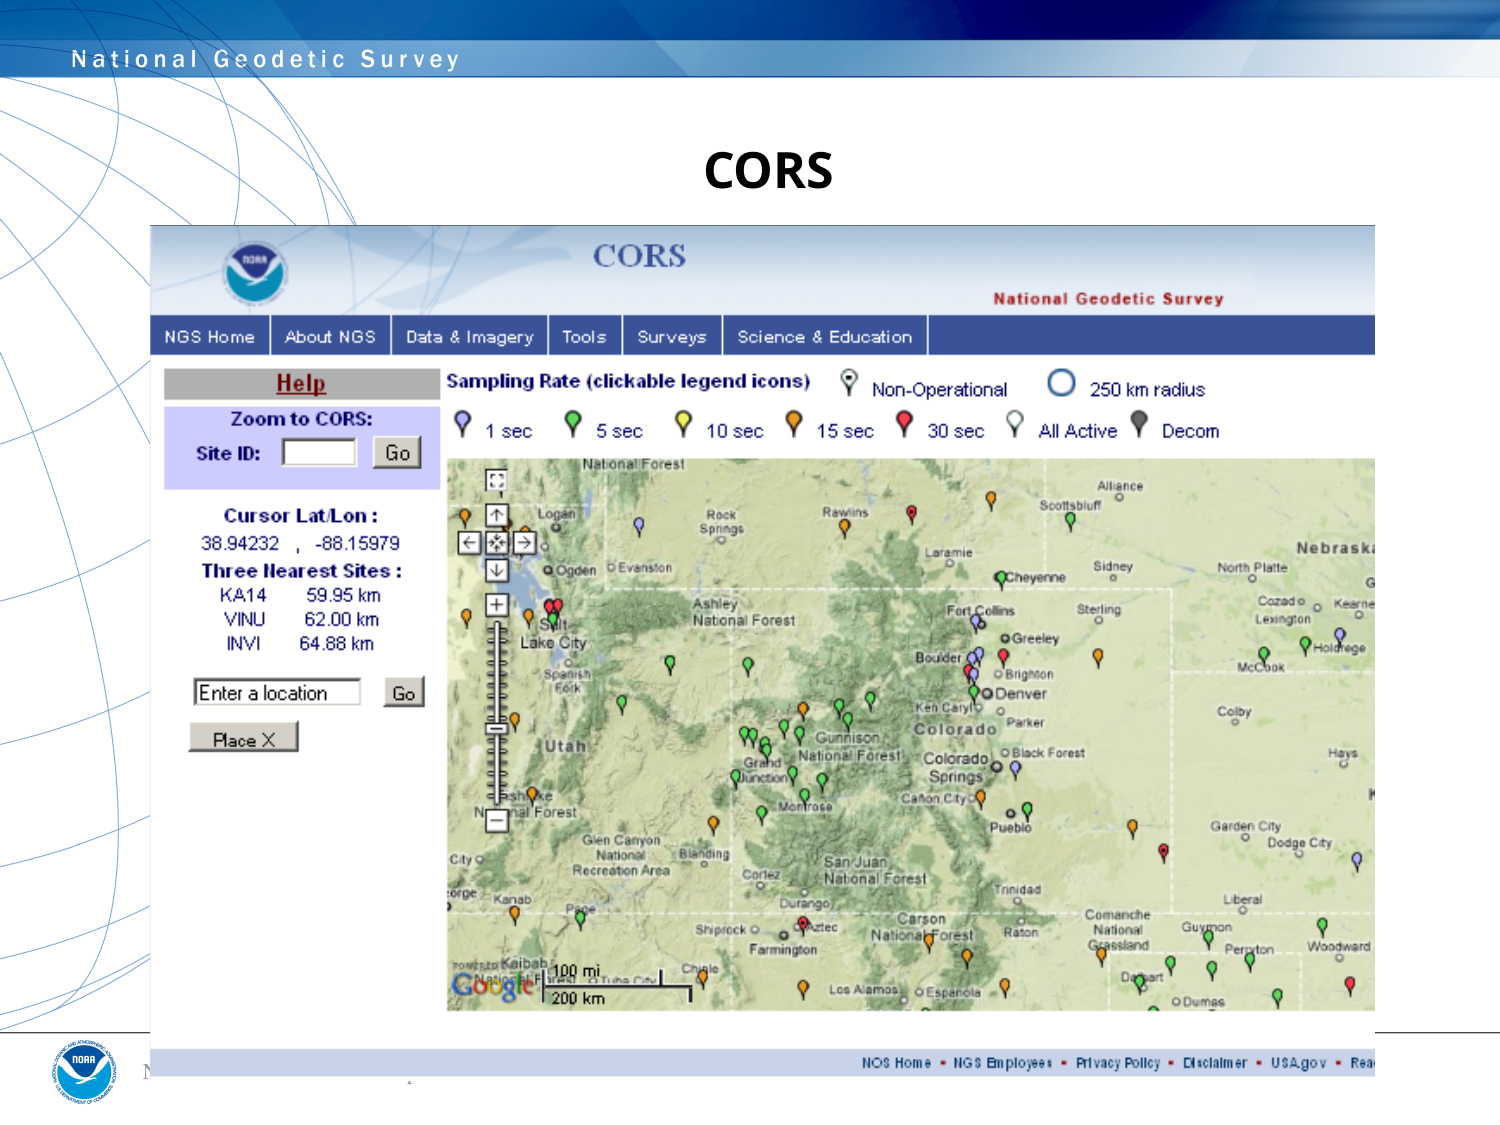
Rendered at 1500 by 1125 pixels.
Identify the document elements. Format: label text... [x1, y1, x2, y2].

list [149, 224, 1376, 1082]
title CORS [74, 74, 1463, 263]
picture [0, 0, 1500, 1125]
